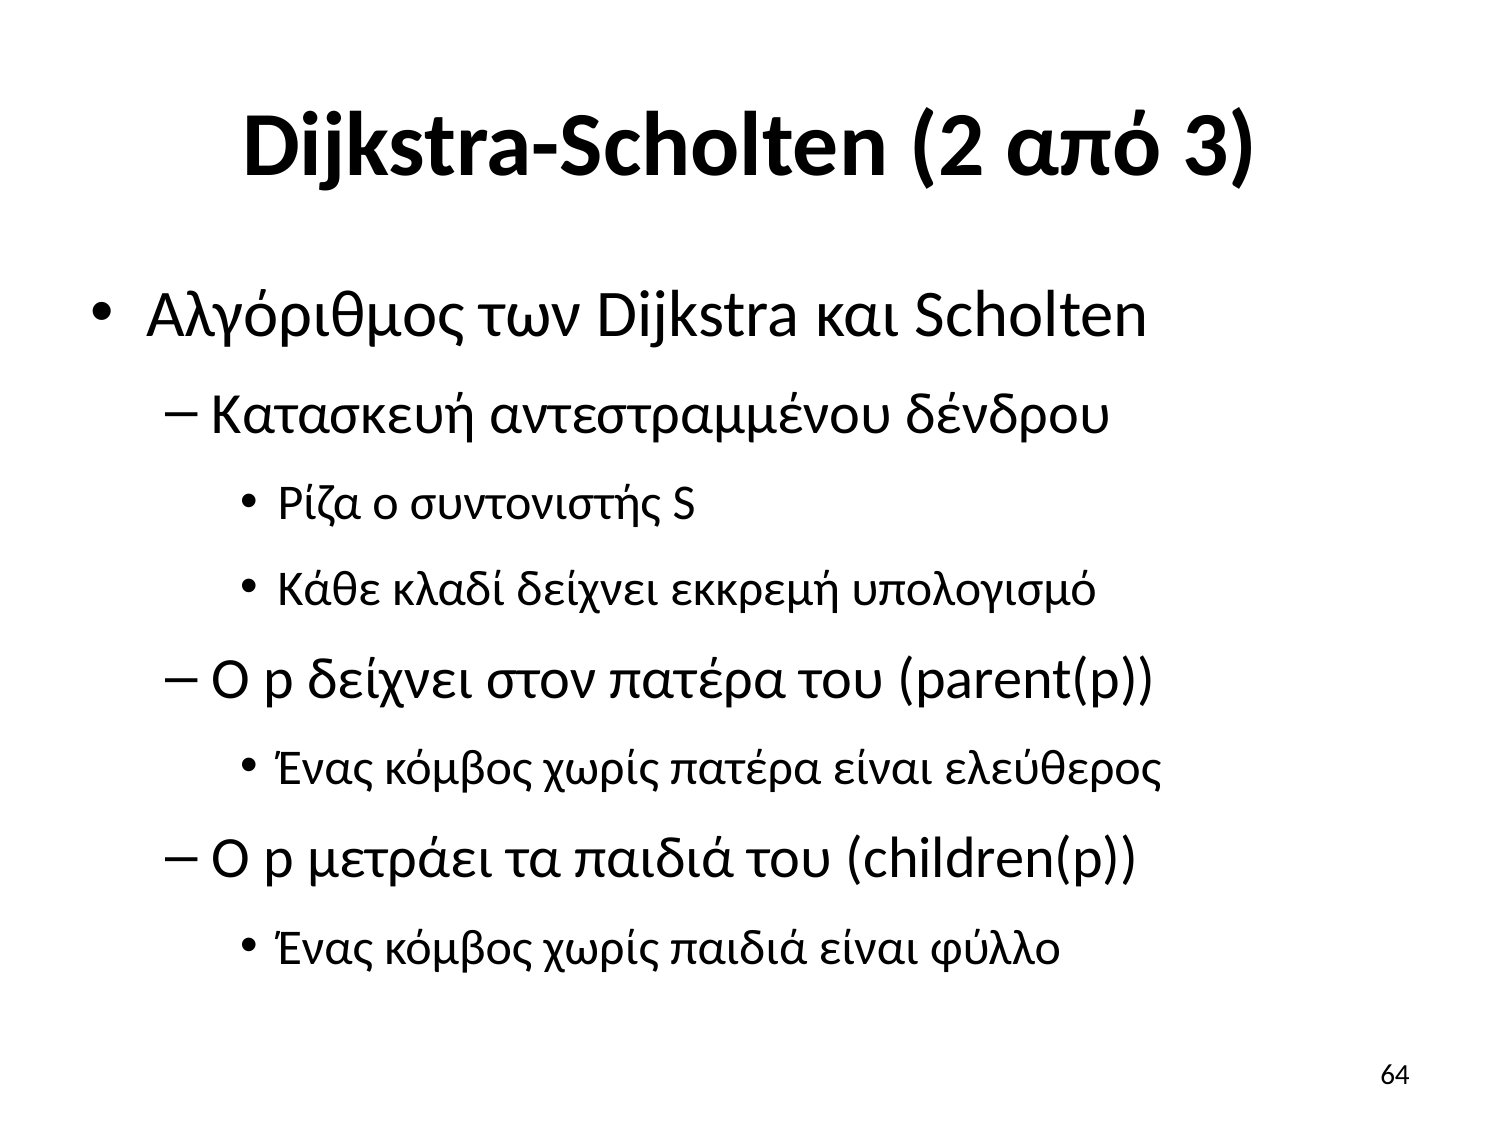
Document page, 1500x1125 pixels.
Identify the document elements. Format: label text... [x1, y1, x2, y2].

list Αλγόριθμος των Dijkstra και Scholten Κατασκευή αντεστραμμένου δένδρου Ρίζα ο συντονιστής S Κάθε κλαδί δείχνει εκκρεμή υπολογισμό Ο p δείχνει στον πατέρα του (parent(p)) Ένας κόμβος χωρίς πατέρα είναι ελεύθερος Ο p μετράει τα παιδιά του (children(p)) Ένας κόμβος χωρίς παιδιά είναι φύλλο [75, 262, 1425, 1005]
slide_number 64 [1074, 1042, 1425, 1103]
title Dijkstra-Scholten (2 από 3) [75, 45, 1425, 233]
